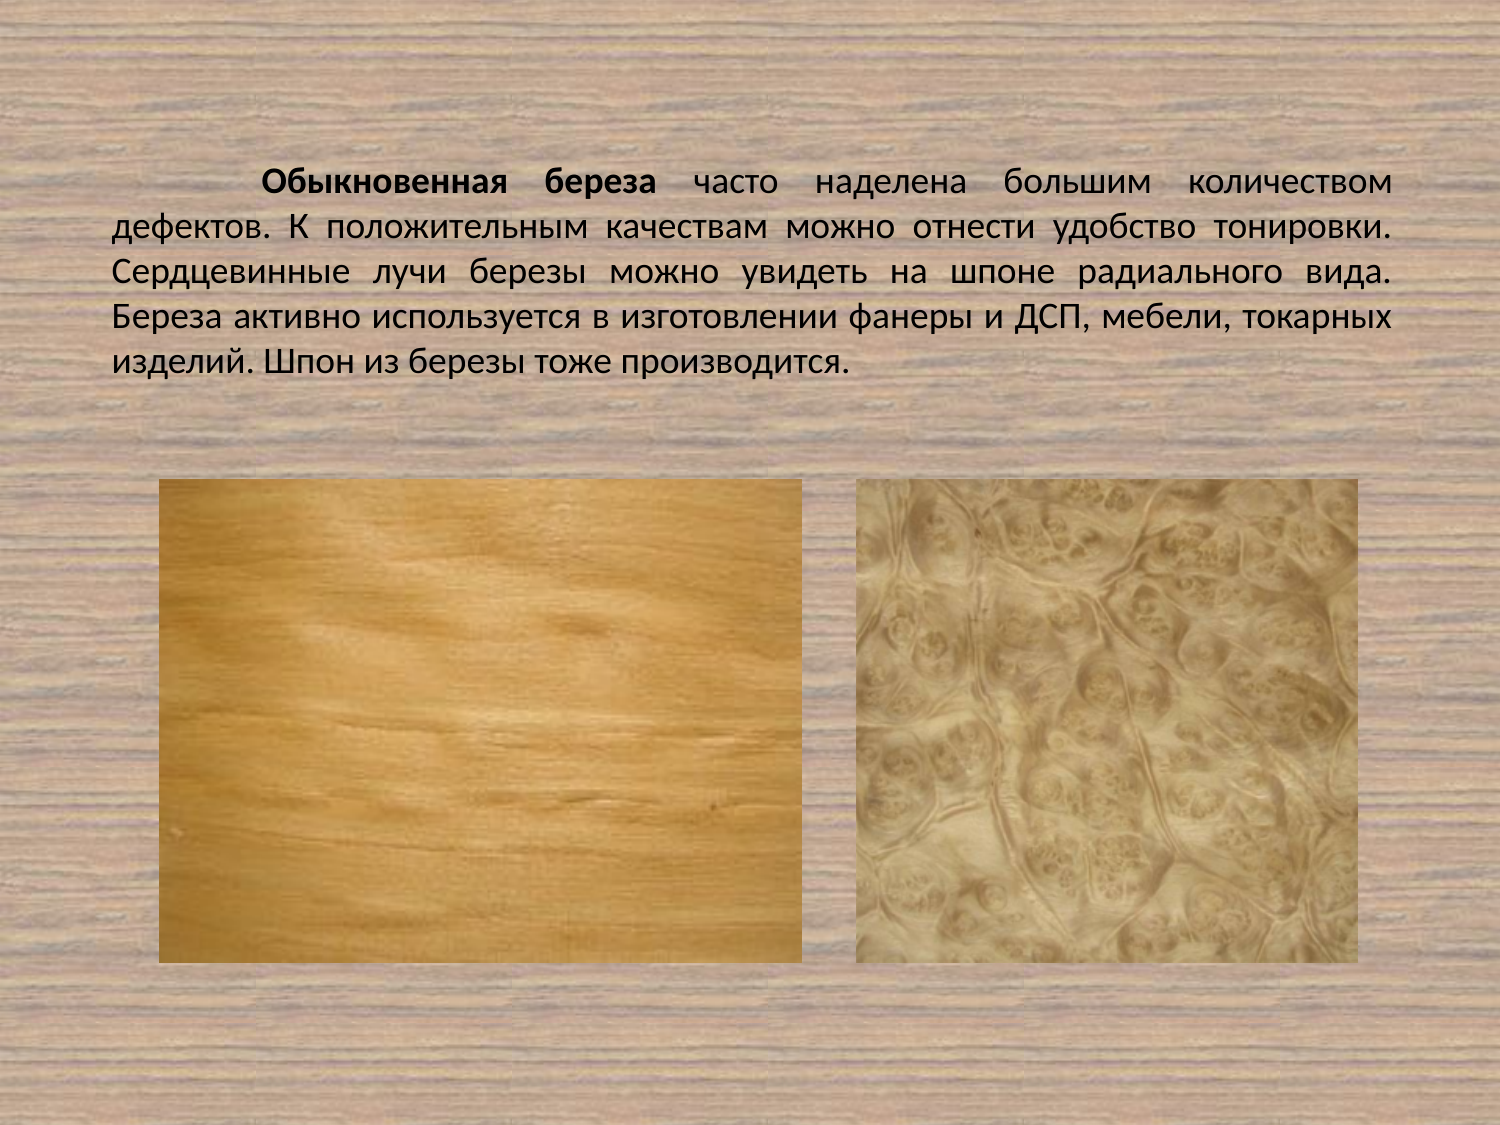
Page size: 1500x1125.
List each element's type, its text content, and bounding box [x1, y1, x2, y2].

text_box Обыкновенная береза часто наделена большим количеством дефектов. К положительным качествам можно отнести удобство тонировки. Сердцевинные лучи березы можно увидеть на шпоне радиального вида. Береза активно используется в изготовлении фанеры и ДСП, мебели, токарных изделий. Шпон из березы тоже производится. [96, 148, 1409, 389]
picture [0, 0, 1500, 1125]
